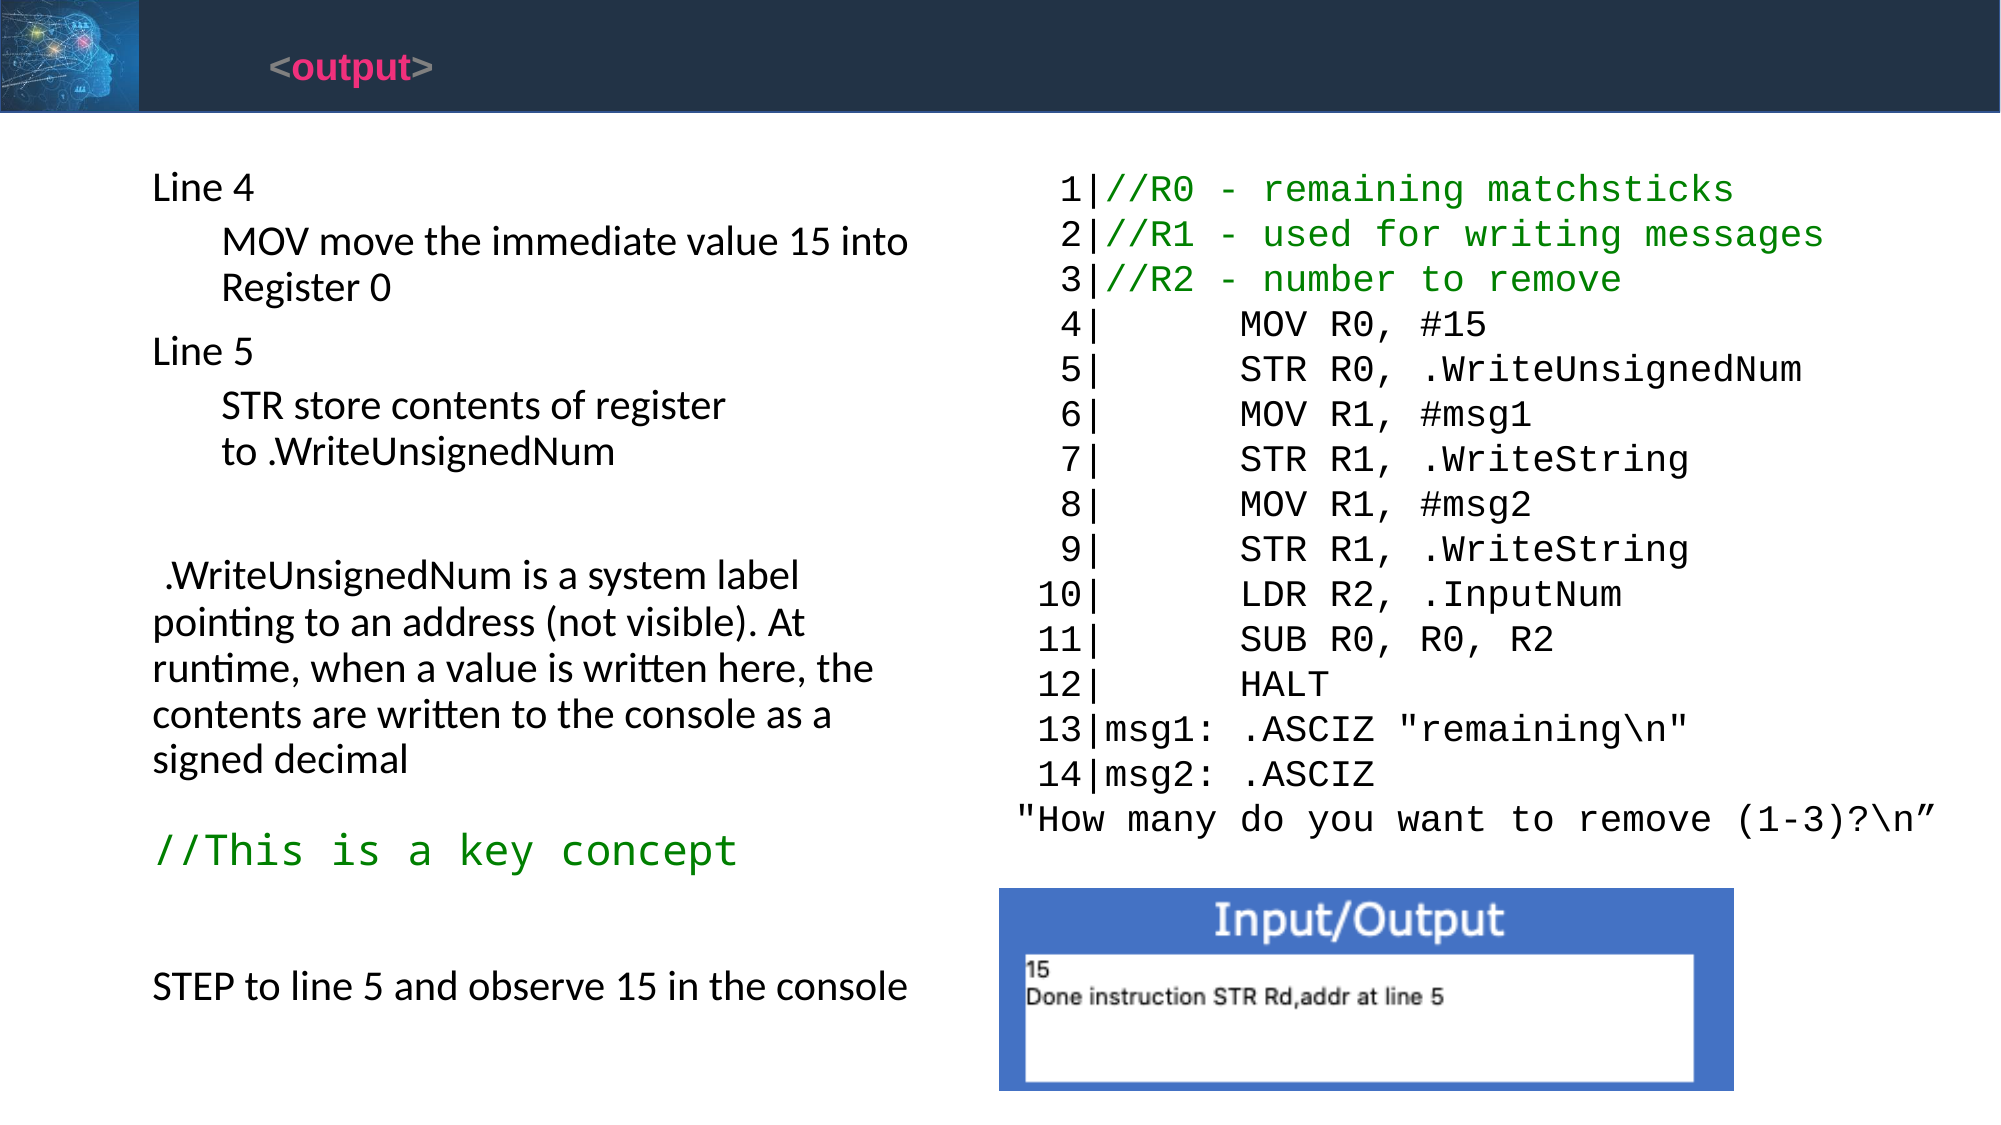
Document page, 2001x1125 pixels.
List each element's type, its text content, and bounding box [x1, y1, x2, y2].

picture [2, 0, 139, 111]
text_box 1|//R0 - remaining matchsticks 2|//R1 - used for writing messages 3|//R2 - number to remove 4| MOV R0, #15 5| STR R0, .WriteUnsignedNum 6| MOV R1, #msg1 7| STR R1, .WriteString 8| MOV R1, #msg2 9| STR R1, .WriteString 10| LDR R2, .InputNum 11| SUB R0, R0, R2 12| HALT 13|msg1: .ASCIZ "remaining\n" 14|msg2: .ASCIZ "How many do you want to remove (1-3)?\n” [999, 156, 2000, 847]
text_box <output> [254, 26, 449, 122]
picture [999, 888, 1734, 1092]
list Line 4 MOV move the immediate value 15 into Register 0 Line 5 STR store contents of register to .WriteUnsignedNum .WriteUnsignedNum is a system label pointing to an address (not visible). At runtime, when a value is written here, the contents are written to the console as a signed decimal //This is a key concept STEP to line 5 and observe 15 in the console [137, 157, 964, 1021]
